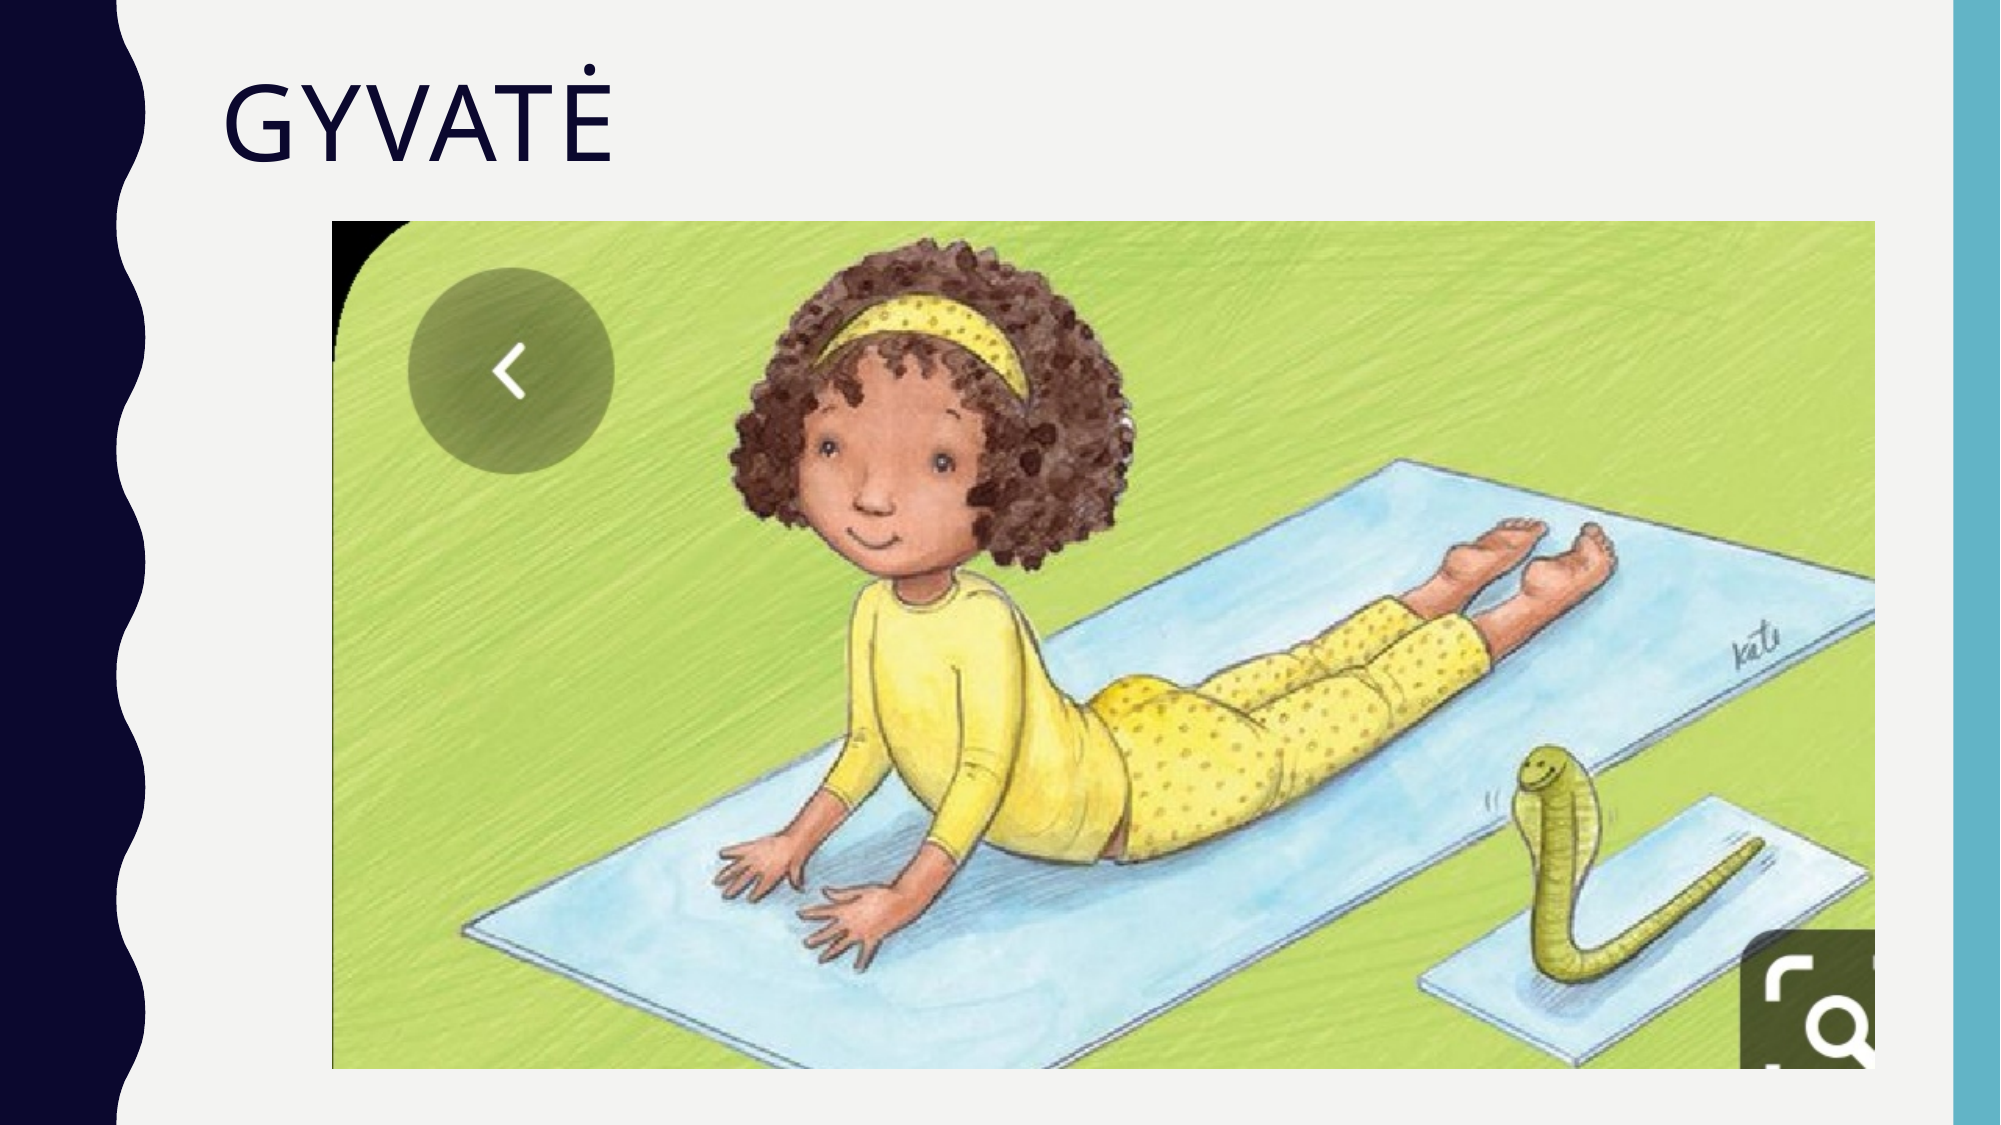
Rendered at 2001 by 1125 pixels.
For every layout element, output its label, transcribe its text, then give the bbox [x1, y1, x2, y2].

title gyvatė [205, 62, 1875, 308]
picture [332, 221, 1875, 1069]
